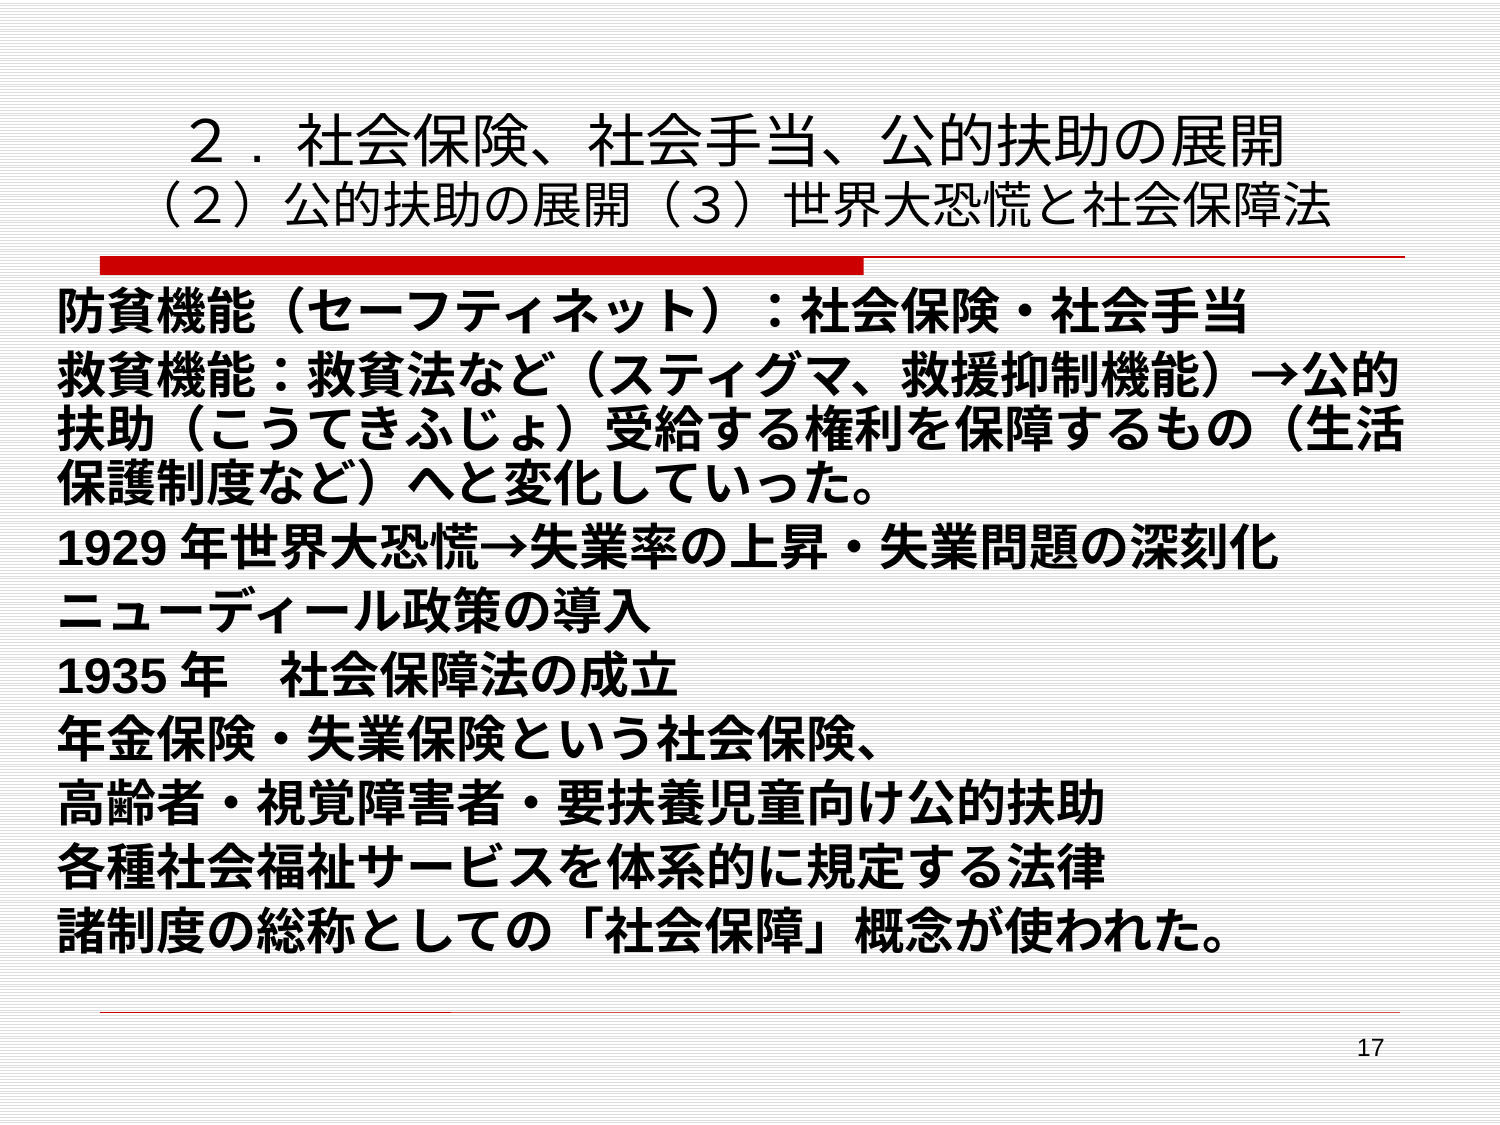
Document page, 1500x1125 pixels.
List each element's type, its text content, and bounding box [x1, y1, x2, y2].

slide_number 17 [1074, 1024, 1400, 1103]
list 防貧機能（セーフティネット）：社会保険・社会手当 救貧機能：救貧法など（スティグマ、救援抑制機能）→公的扶助（こうてきふじょ）受給する権利を保障するもの（生活保護制度など）へと変化していった。 1929年世界大恐慌→失業率の上昇・失業問題の深刻化 ニューディール政策の導入 1935年 社会保障法の成立 年金保険・失業保険という社会保険、 高齢者・視覚障害者・要扶養児童向け公的扶助 各種社会福祉サービスを体系的に規定する法律 諸制度の総称としての「社会保障」概念が使われた。 [41, 278, 1459, 1025]
title ２. 社会保険、社会手当、公的扶助の展開 （２）公的扶助の展開（３）世界大恐慌と社会保障法 [100, 38, 1365, 230]
